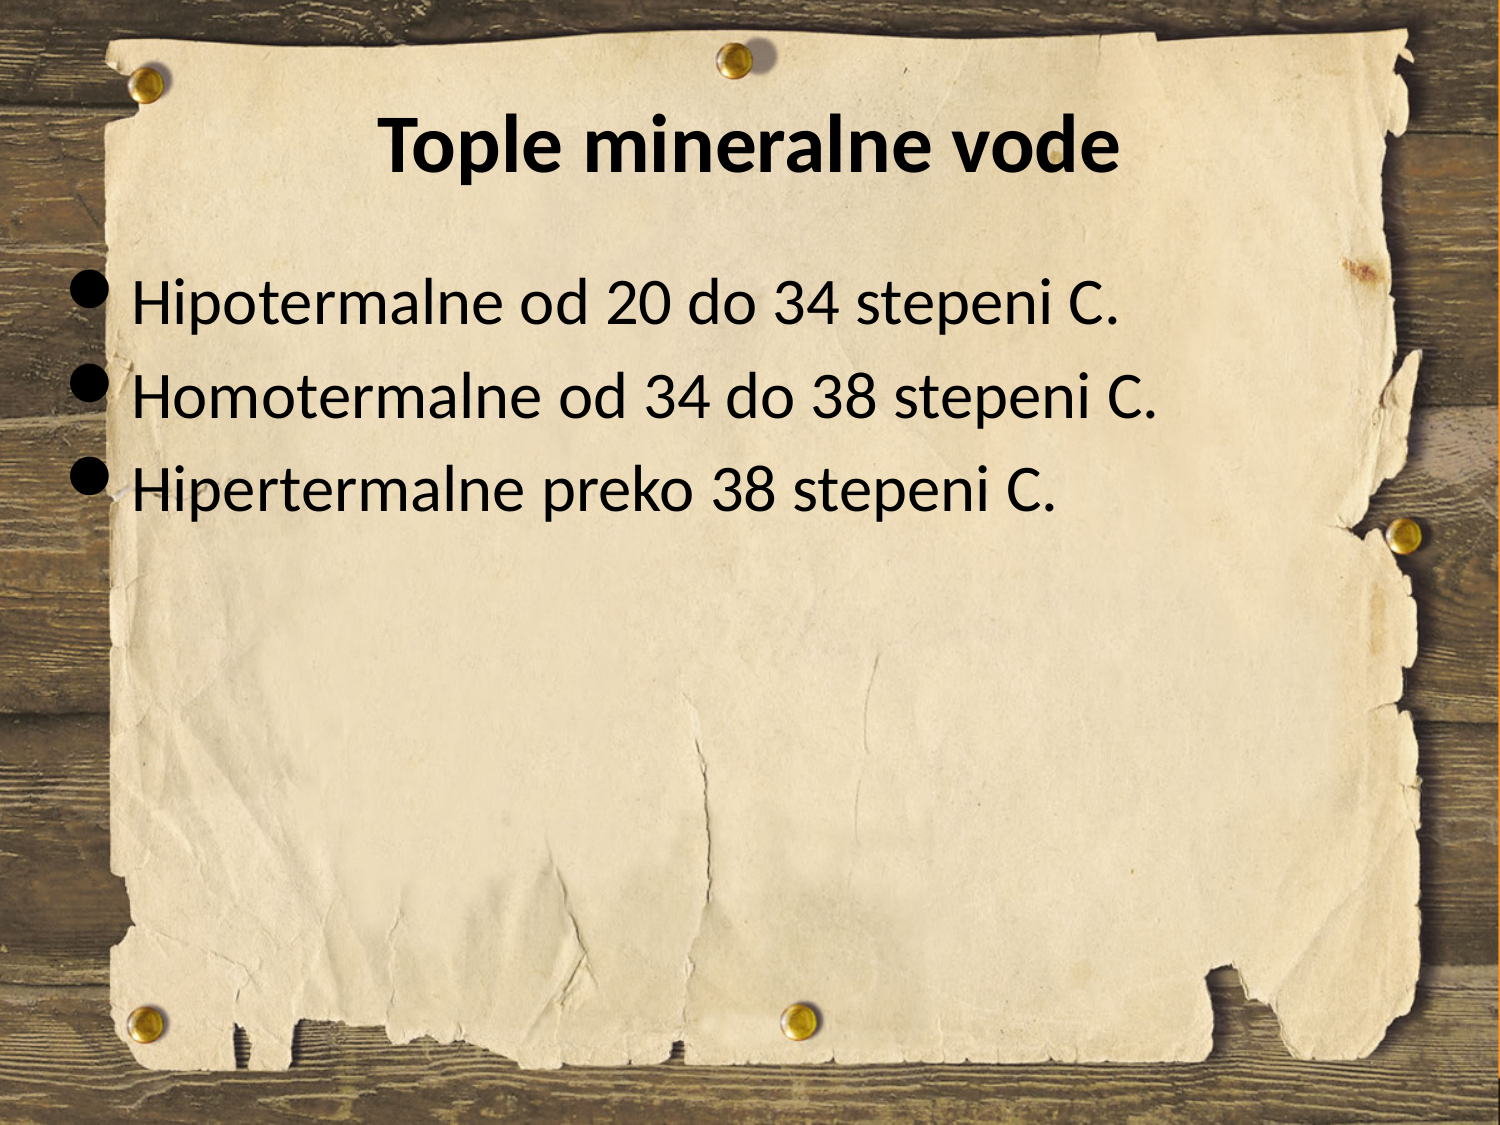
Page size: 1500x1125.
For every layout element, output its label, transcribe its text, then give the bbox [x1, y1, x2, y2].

list Hipotermalne od 20 do 34 stepeni C. Homotermalne od 34 do 38 stepeni C. Hipertermalne preko 38 stepeni C. [49, 250, 1445, 1001]
title Tople mineralne vode [75, 45, 1425, 233]
picture [0, 0, 1500, 1125]
